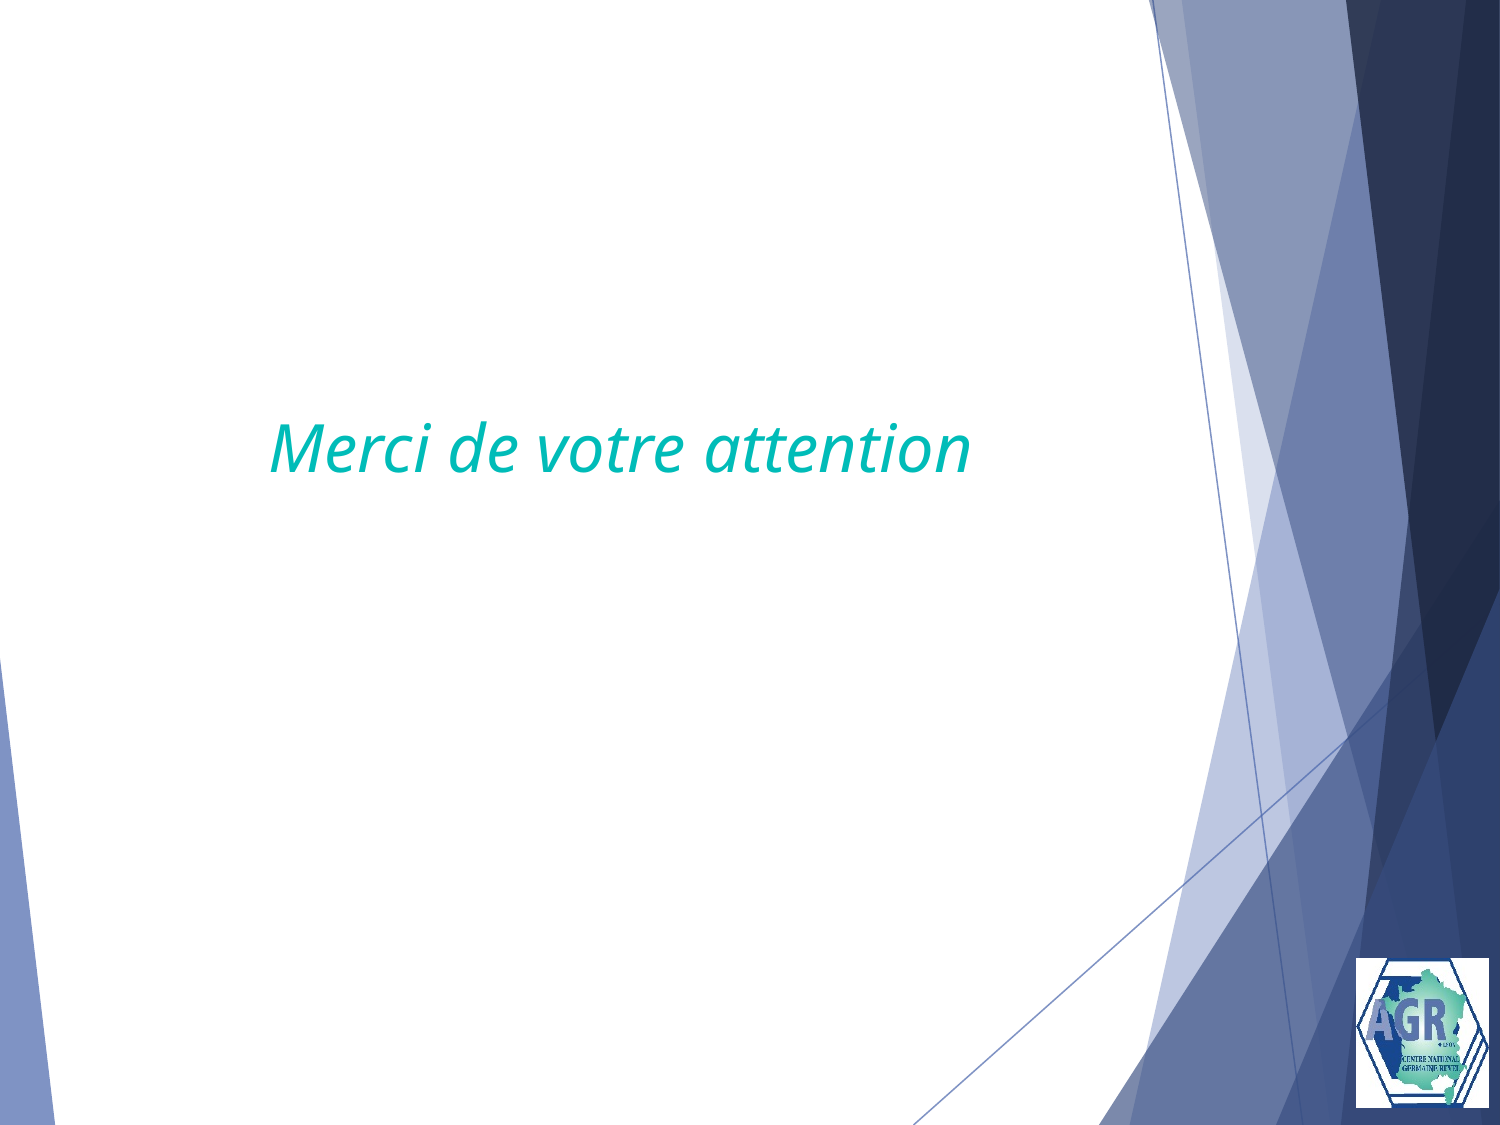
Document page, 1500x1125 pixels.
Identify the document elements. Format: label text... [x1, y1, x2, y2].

picture [1356, 958, 1489, 1108]
title Merci de votre attention [234, 398, 1008, 538]
